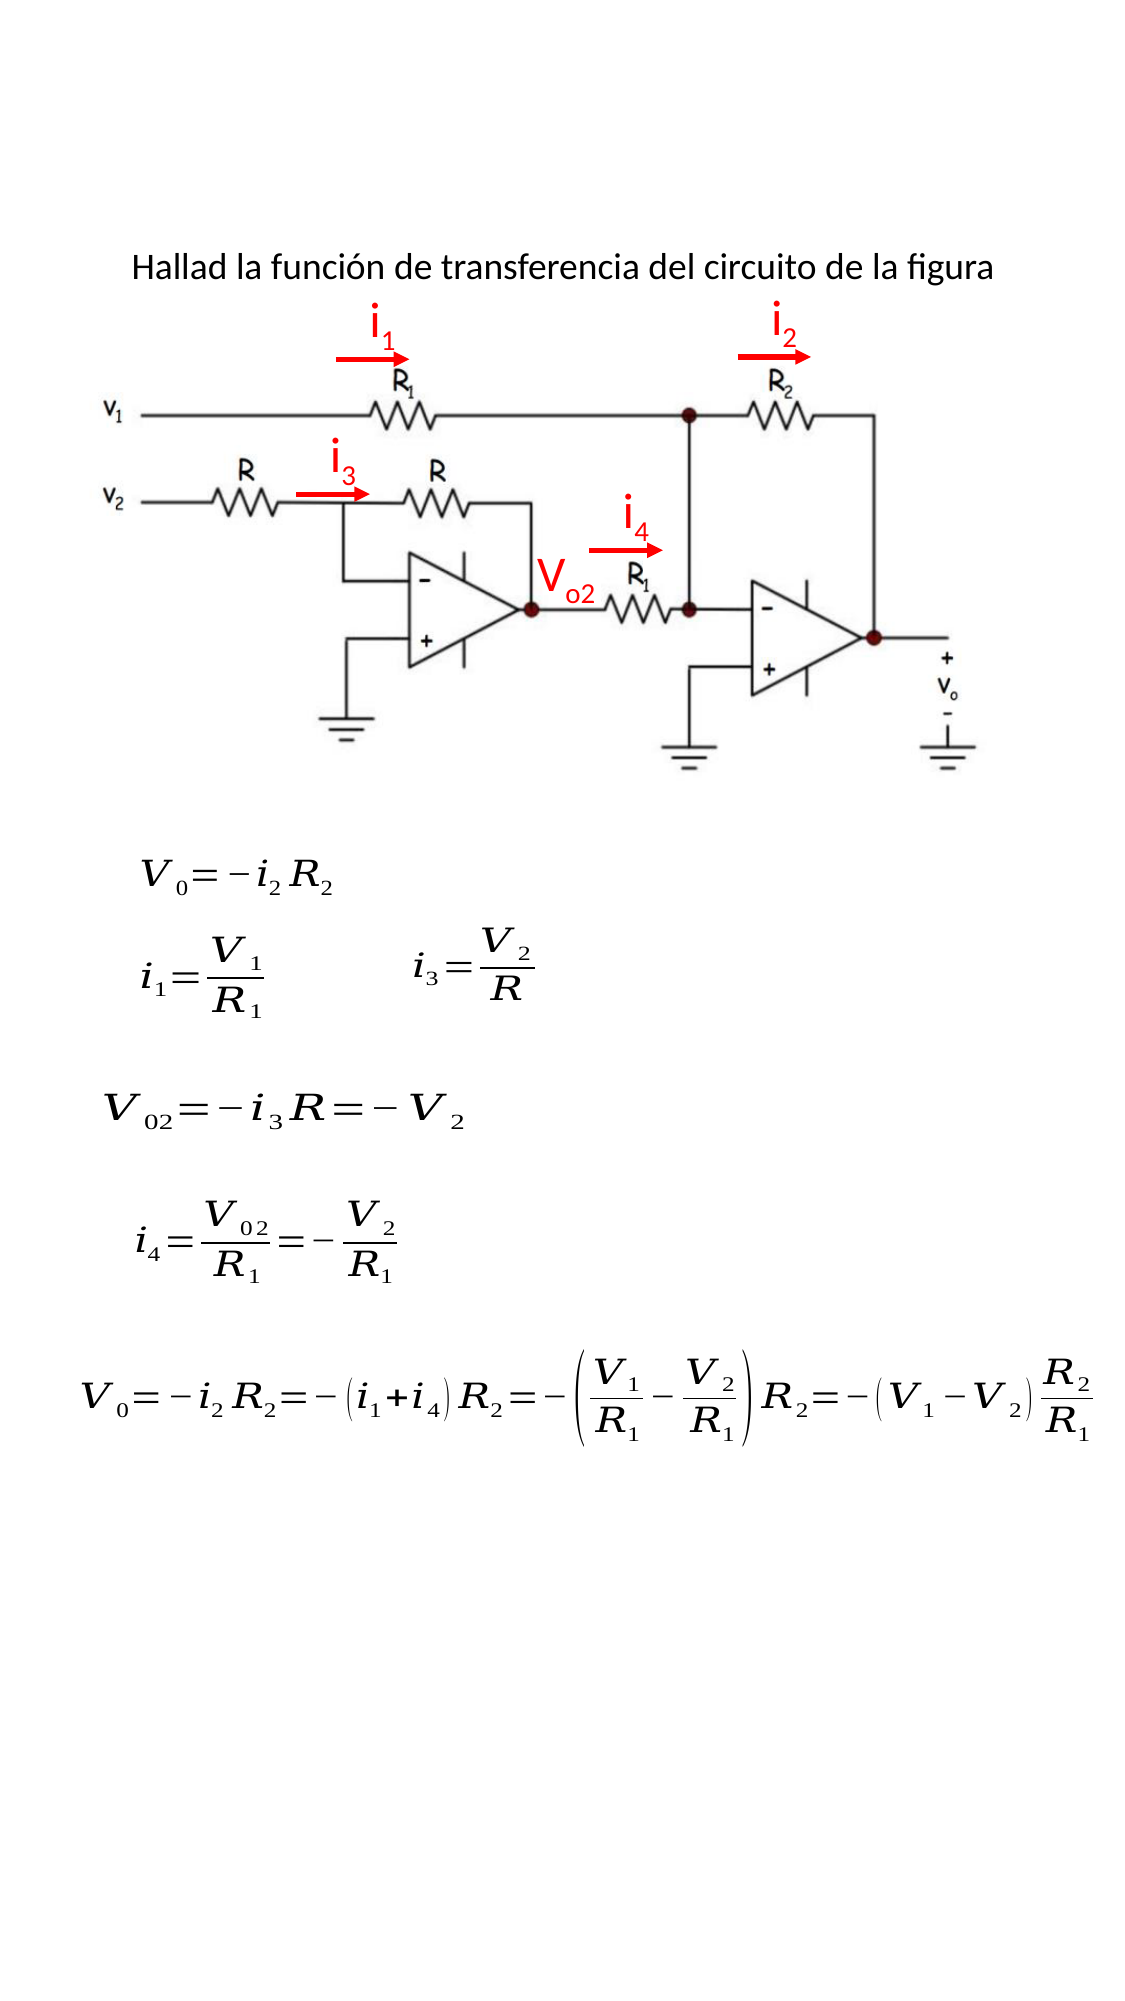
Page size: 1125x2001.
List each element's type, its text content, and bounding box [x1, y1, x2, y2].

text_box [589, 471, 666, 551]
text_box Hallad la función de transferencia del circuito de la figura [116, 234, 1057, 295]
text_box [737, 277, 814, 357]
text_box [296, 415, 373, 495]
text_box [335, 280, 413, 379]
picture [73, 357, 1015, 824]
